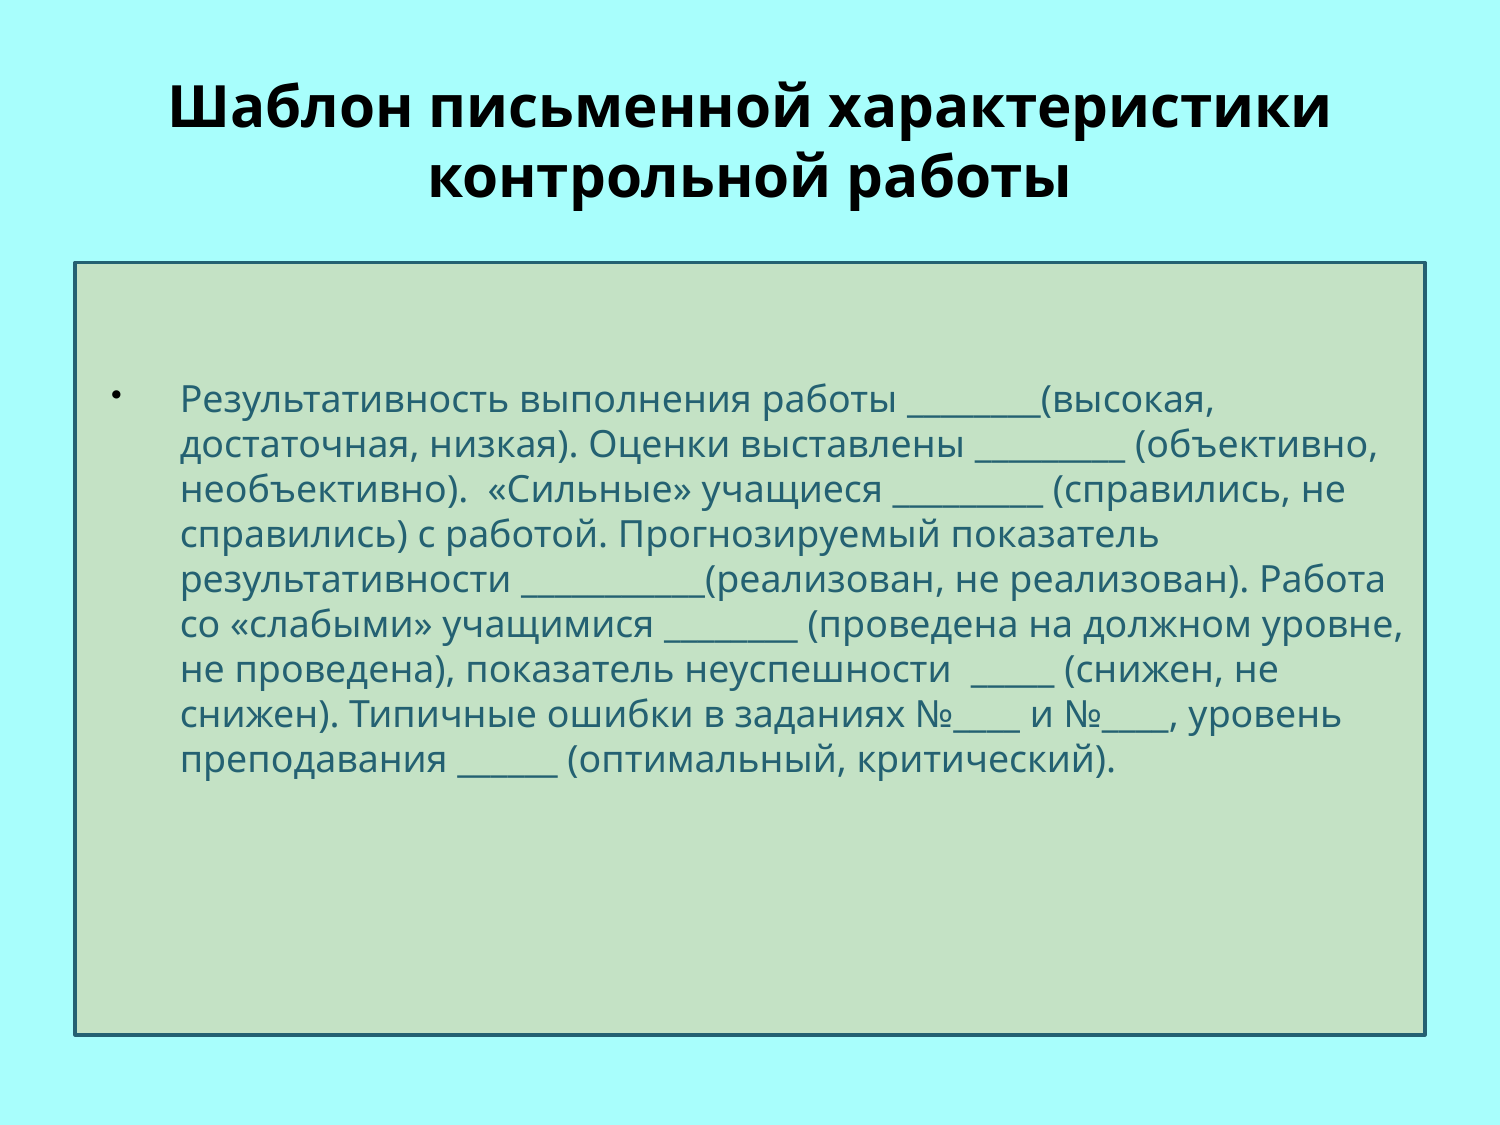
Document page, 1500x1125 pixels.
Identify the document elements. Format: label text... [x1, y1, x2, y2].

list Результативность выполнения работы ________(высокая, достаточная, низкая). Оценки выставлены _________ (объективно, необъективно). «Сильные» учащиеся _________ (справились, не справились) с работой. Прогнозируемый показатель результативности ___________(реализован, не реализован). Работа со «слабыми» учащимися ________ (проведена на должном уровне, не проведена), показатель неуспешности _____ (снижен, не снижен). Типичные ошибки в заданиях №____ и №____, уровень преподавания ______ (оптимальный, критический). [73, 261, 1427, 1037]
title Шаблон письменной характеристики контрольной работы [75, 45, 1425, 233]
